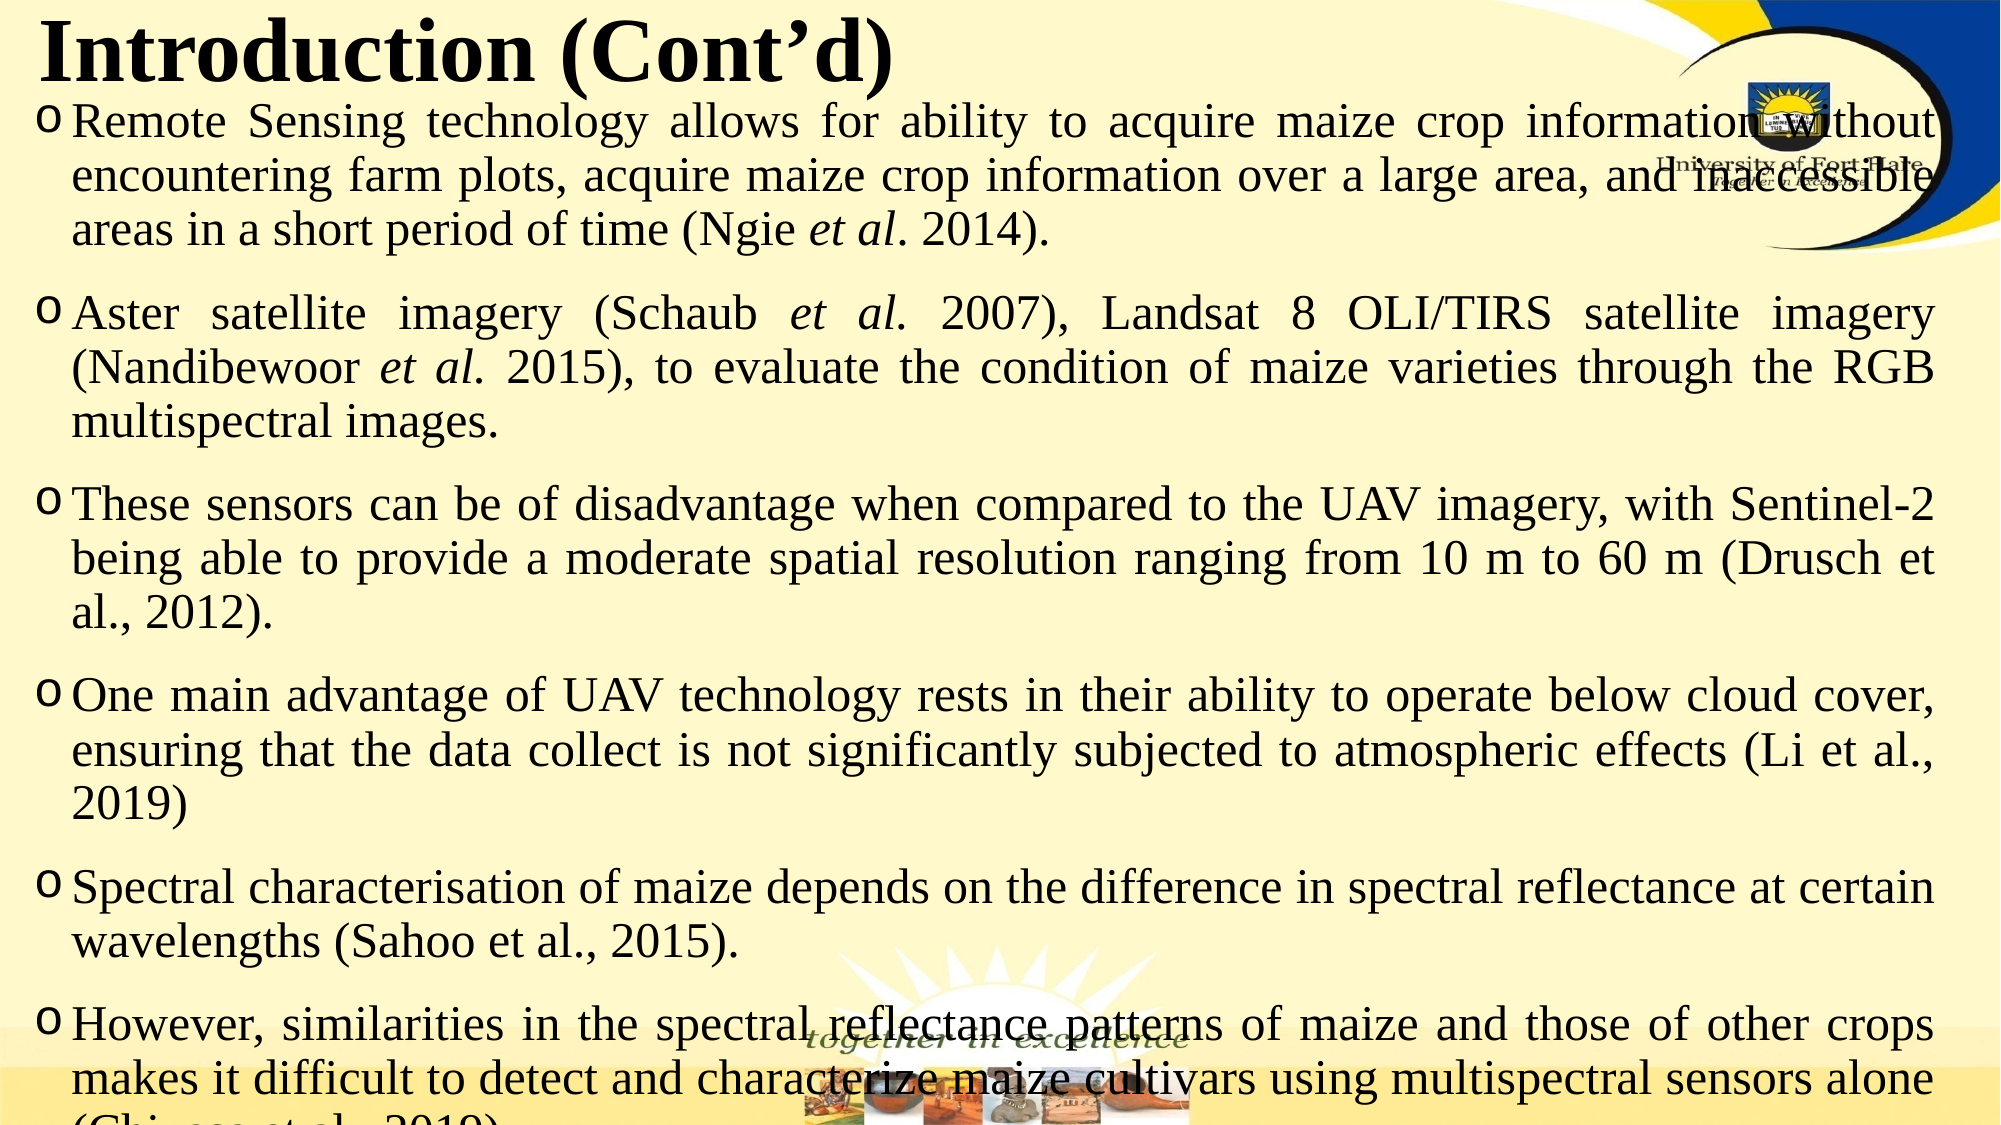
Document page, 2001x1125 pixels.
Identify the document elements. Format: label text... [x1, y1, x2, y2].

title Introduction (Cont’d) [39, 15, 1900, 87]
list Remote Sensing technology allows for ability to acquire maize crop information without encountering farm plots, acquire maize crop information over a large area, and inaccessible areas in a short period of time (Ngie et al. 2014). Aster satellite imagery (Schaub et al. 2007), Landsat 8 OLI/TIRS satellite imagery (Nandibewoor et al. 2015), to evaluate the condition of maize varieties through the RGB multispectral images. These sensors can be of disadvantage when compared to the UAV imagery, with Sentinel-2 being able to provide a moderate spatial resolution ranging from 10 m to 60 m (Drusch et al., 2012). One main advantage of UAV technology rests in their ability to operate below cloud cover, ensuring that the data collect is not significantly subjected to atmospheric effects (Li et al., 2019) Spectral characterisation of maize depends on the difference in spectral reflectance at certain wavelengths (Sahoo et al., 2015). However, similarities in the spectral reflectance patterns of maize and those of other crops makes it difficult to detect and characterize maize cultivars using multispectral sensors alone (Chivasa et al., 2019). [18, 87, 1952, 1125]
picture [0, 0, 2001, 1125]
